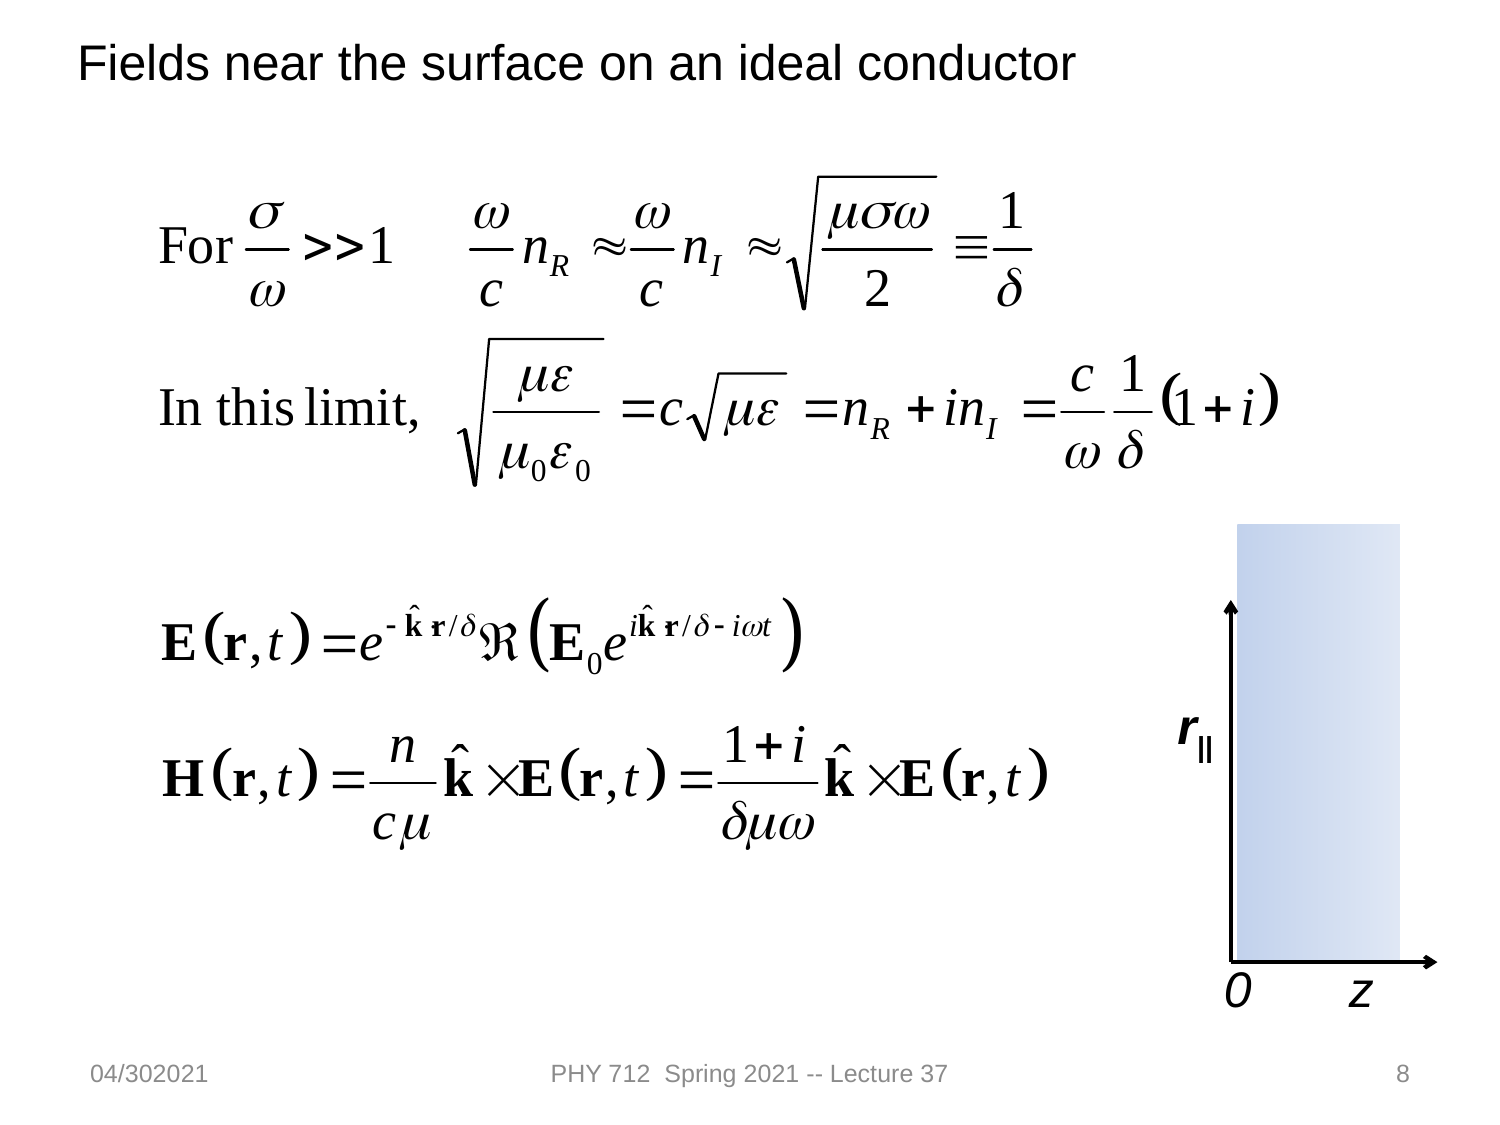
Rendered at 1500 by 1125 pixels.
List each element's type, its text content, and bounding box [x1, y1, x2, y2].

text_box r|| [1236, 687, 1241, 771]
slide_number 8 [1074, 1042, 1425, 1103]
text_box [154, 588, 1056, 862]
text_box z [1334, 970, 1400, 1025]
text_box r|| [1162, 687, 1226, 771]
text_box [1235, 523, 1402, 960]
slide_number 04/302021 [75, 1042, 425, 1103]
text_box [149, 162, 1280, 500]
text_box Fields near the surface on an ideal conductor [62, 22, 1475, 98]
text_box 0 [1209, 949, 1275, 1025]
text_box z [1334, 949, 1400, 961]
footer PHY 712 Spring 2021 -- Lecture 37 [512, 1042, 988, 1103]
